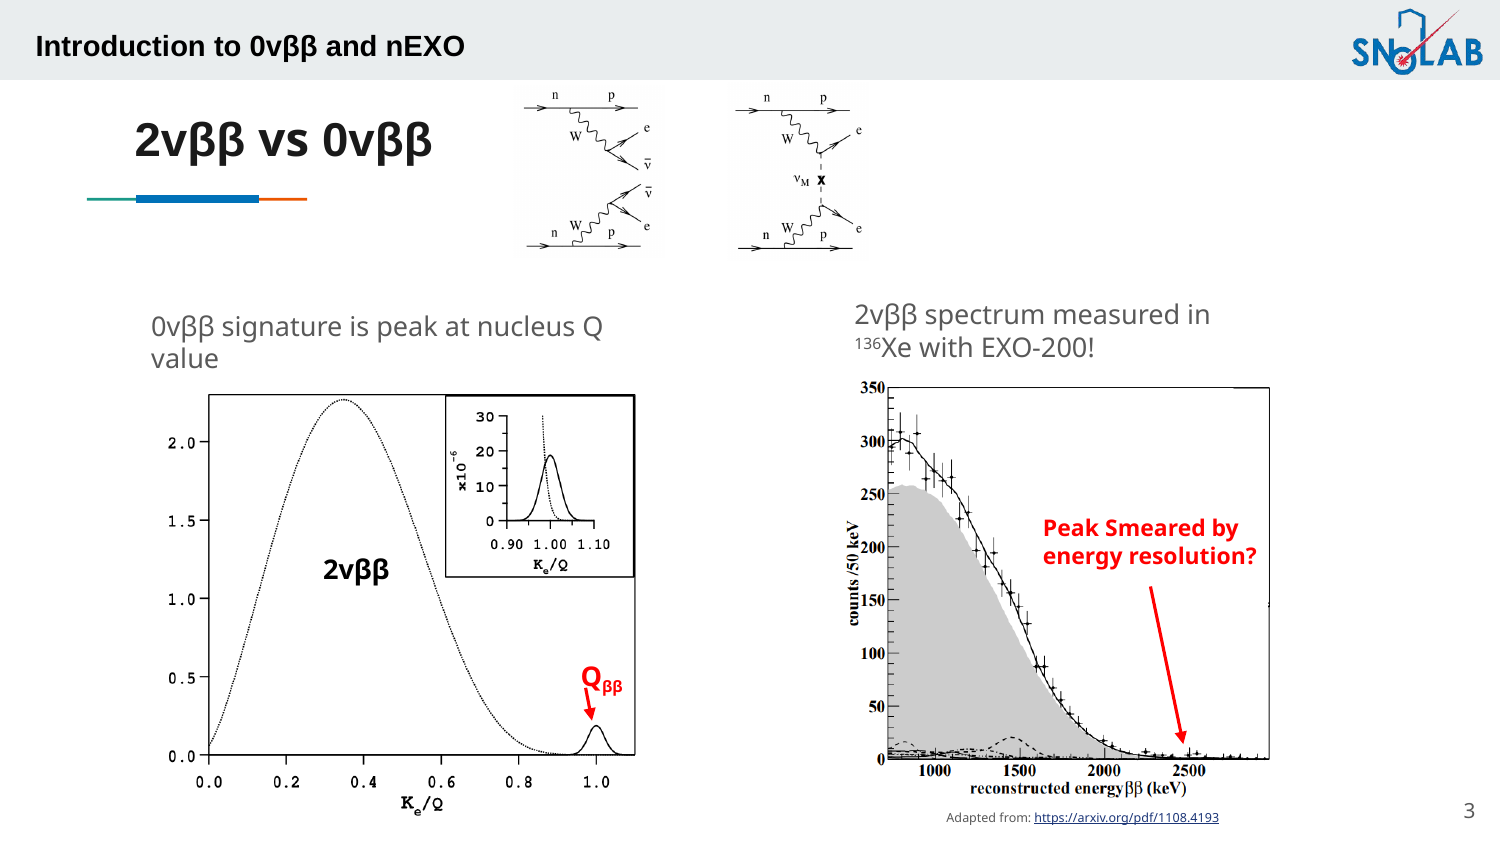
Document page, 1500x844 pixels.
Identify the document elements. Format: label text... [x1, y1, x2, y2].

slide_number 3 [1400, 779, 1491, 844]
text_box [1150, 586, 1184, 745]
text_box 2vββ spectrum measured in 136Xe with EXO-200! [839, 282, 1273, 359]
picture [727, 82, 869, 262]
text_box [585, 687, 593, 721]
title 2vββ vs 0vββ [119, 94, 497, 183]
picture [513, 85, 665, 259]
text_box 0vββ signature is peak at nucleus Q value [136, 293, 669, 364]
text_box Qββ [640, 643, 645, 700]
text_box Adapted from: https://arxiv.org/pdf/1108.4193 [931, 818, 1238, 831]
picture [168, 393, 637, 816]
picture [1331, 0, 1500, 81]
text_box Introduction to 0vββ and nEXO [20, 16, 729, 65]
picture [818, 361, 1294, 810]
text_box [136, 195, 259, 203]
